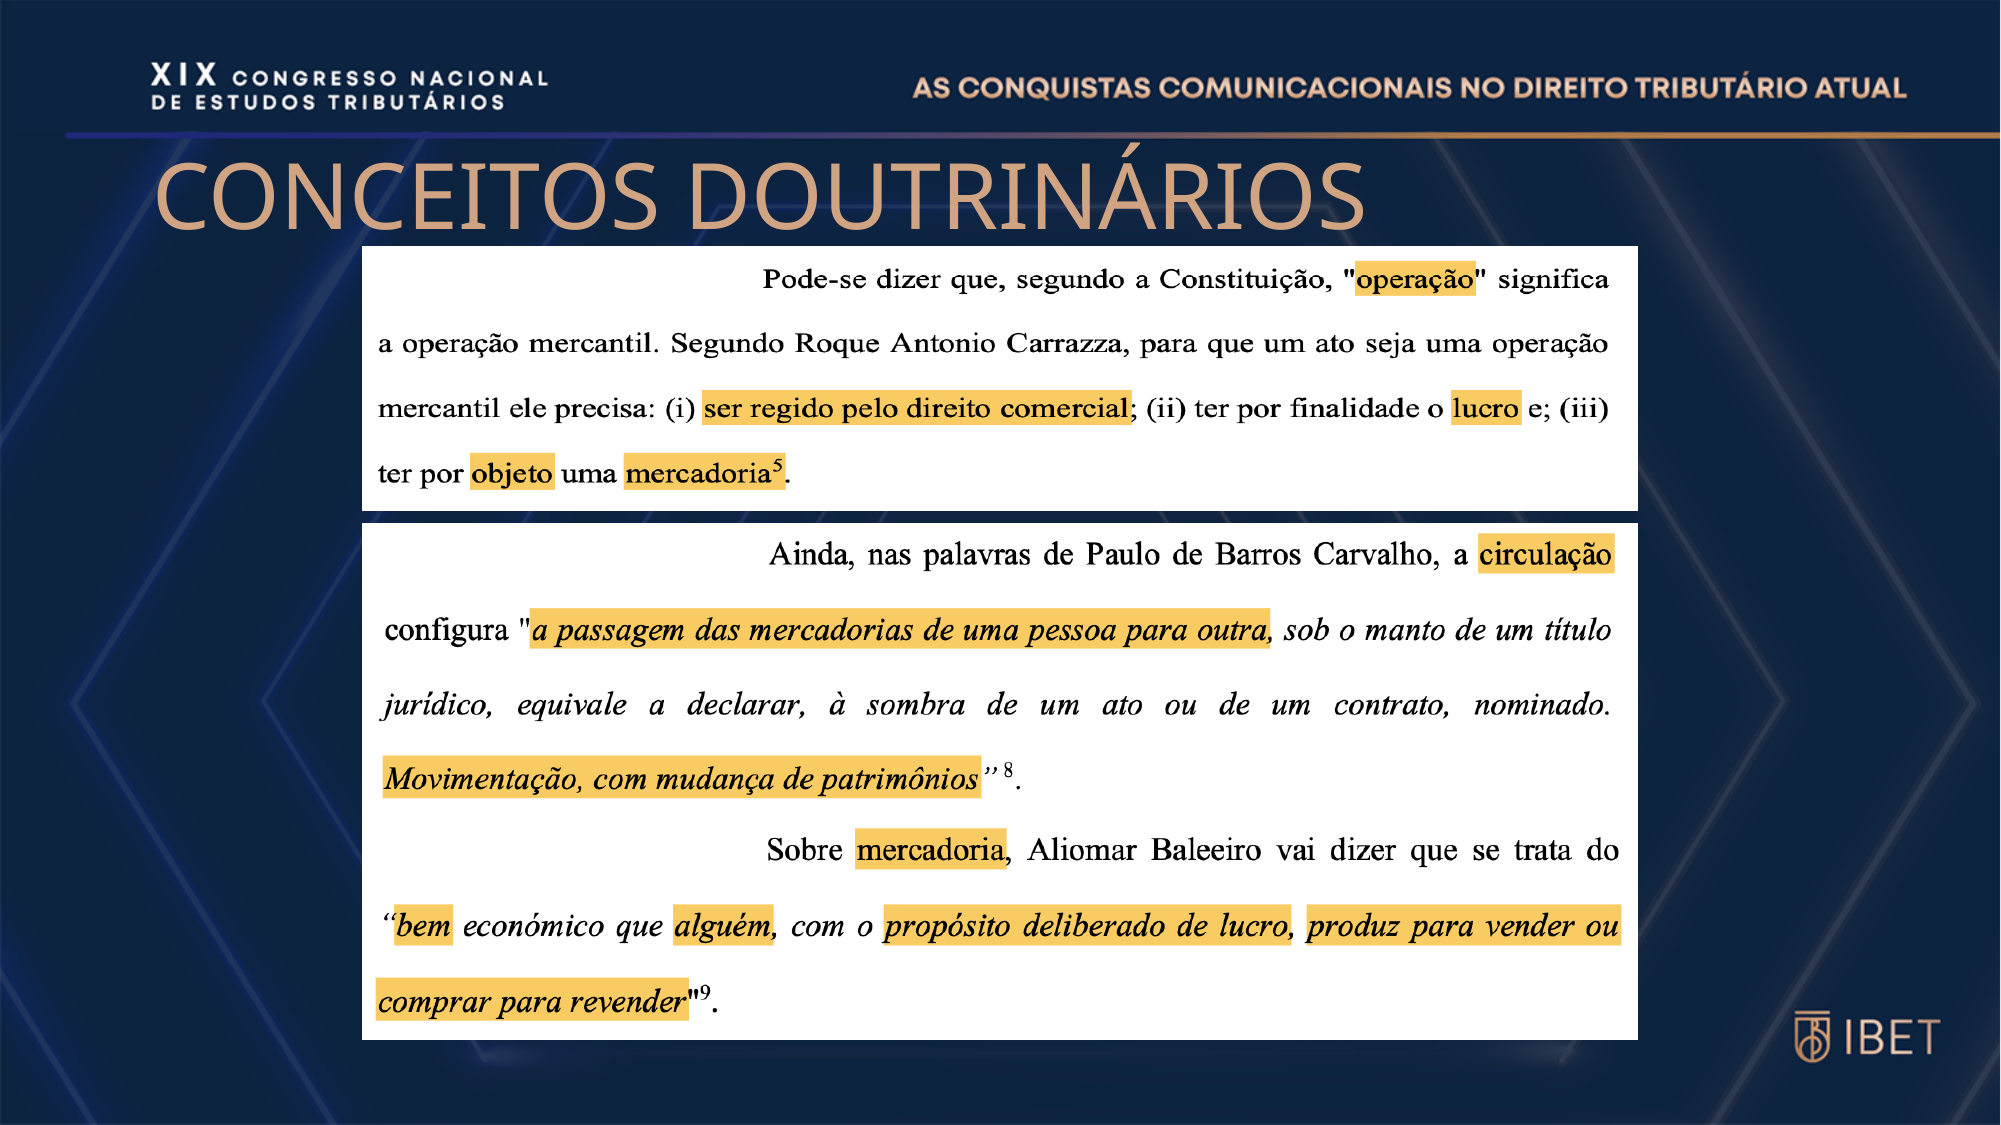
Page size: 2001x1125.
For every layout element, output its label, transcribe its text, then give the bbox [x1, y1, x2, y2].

title CONCEITOS DOUTRINÁRIOS [137, 111, 1863, 288]
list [362, 246, 1638, 511]
picture [0, 0, 2001, 1125]
